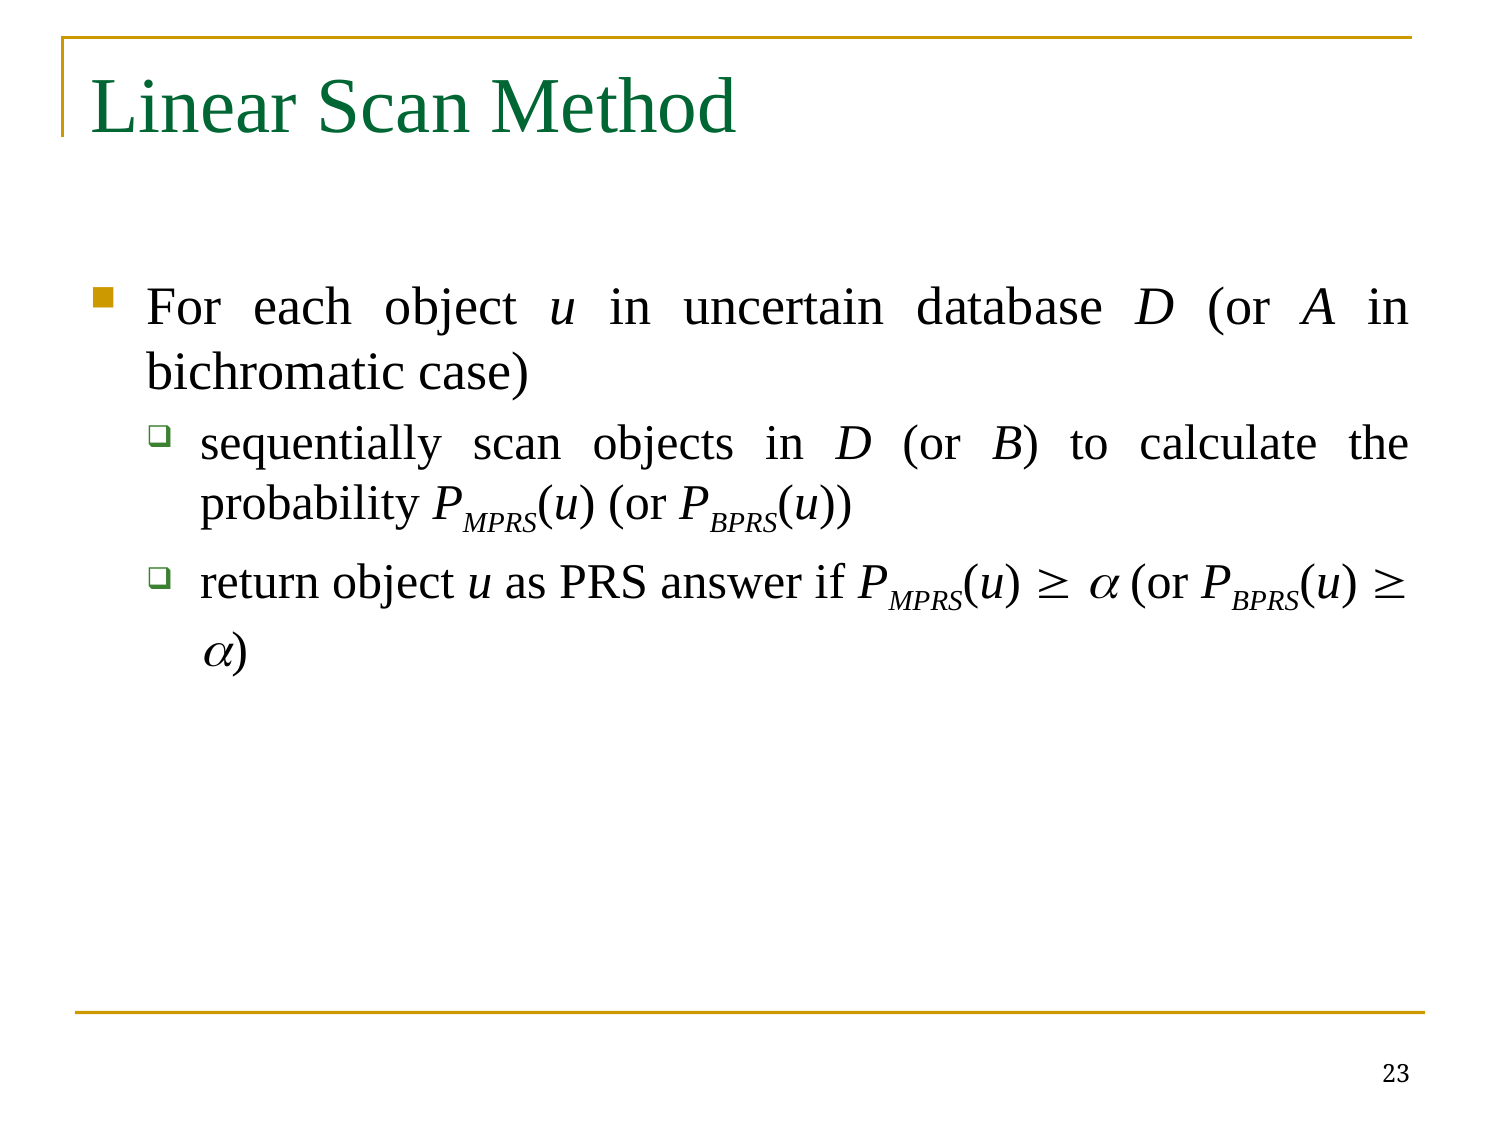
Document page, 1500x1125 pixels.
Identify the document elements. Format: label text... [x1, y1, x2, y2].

list For each object u in uncertain database D (or A in bichromatic case) sequentially scan objects in D (or B) to calculate the probability PMPRS(u) (or PBPRS(u)) return object u as PRS answer if PMPRS(u)   (or PBPRS(u)  ) [75, 262, 1425, 1006]
slide_number 23 [1074, 1024, 1425, 1100]
title Linear Scan Method [75, 45, 1425, 233]
